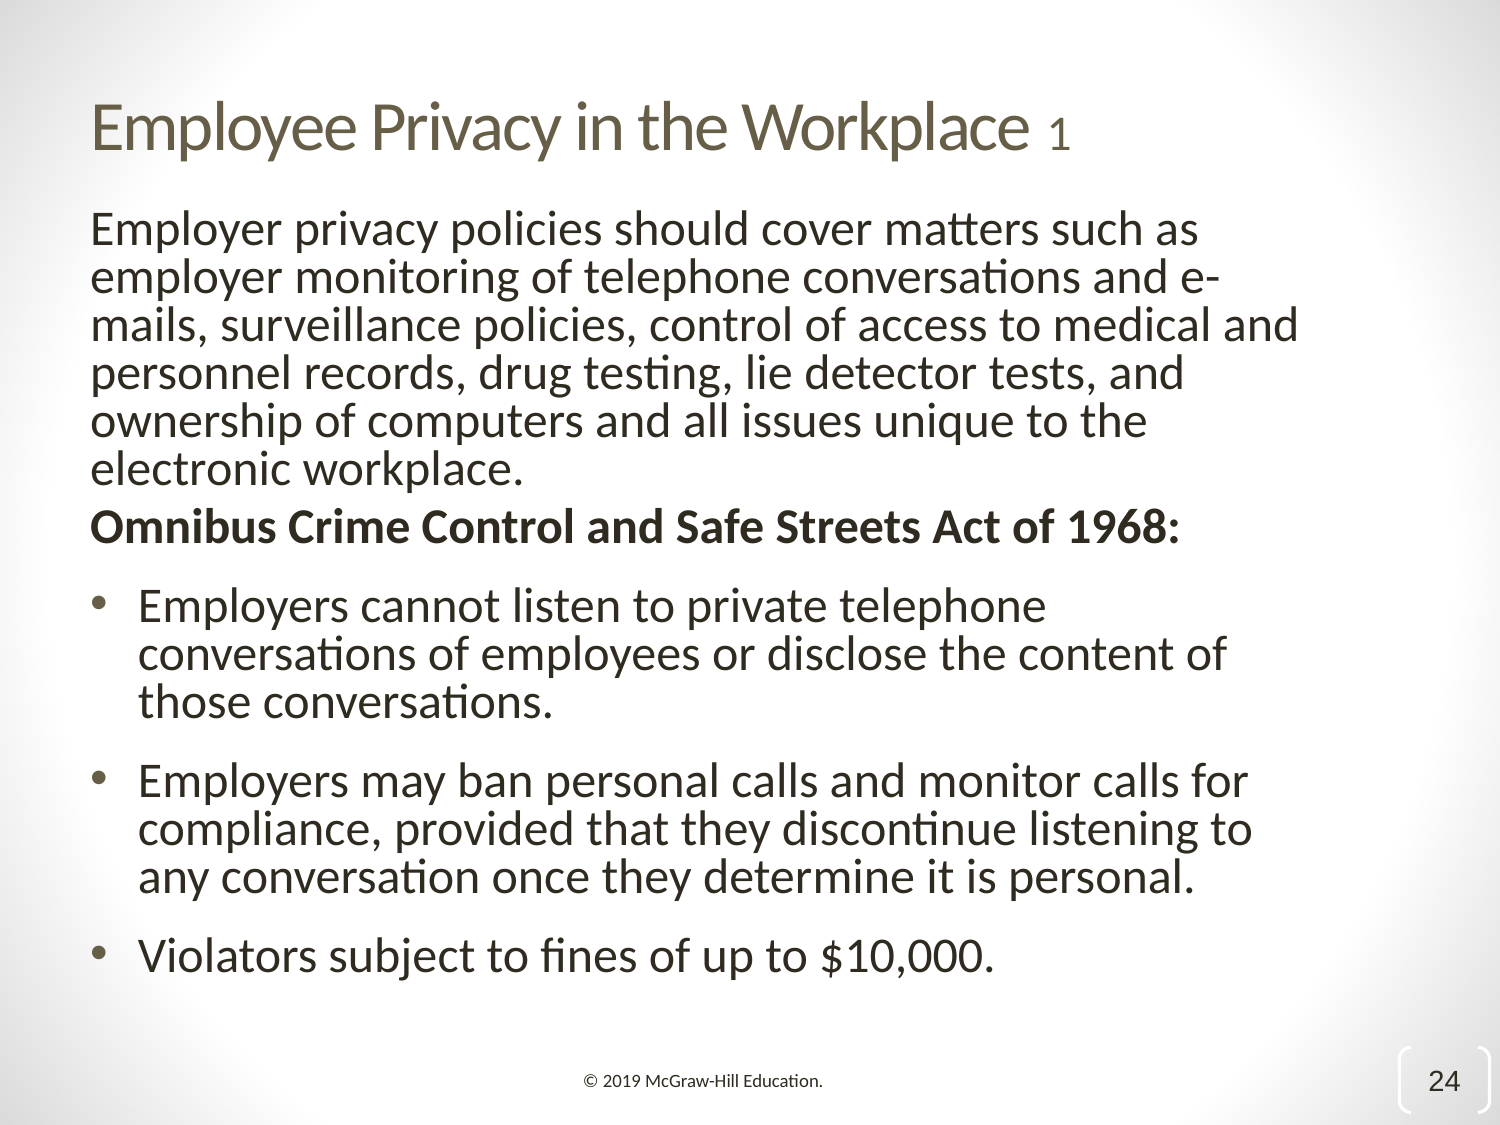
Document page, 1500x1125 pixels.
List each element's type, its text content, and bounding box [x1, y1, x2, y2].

list Employer privacy policies should cover matters such as employer monitoring of telephone conversations and e-mails, surveillance policies, control of access to medical and personnel records, drug testing, lie detector tests, and ownership of computers and all issues unique to the electronic workplace. Omnibus Crime Control and Safe Streets Act of 1968: Employers cannot listen to private telephone conversations of employees or disclose the content of those conversations. Employers may ban personal calls and monitor calls for compliance, provided that they discontinue listening to any conversation once they determine it is personal. Violators subject to fines of up to $10,000. [75, 200, 1325, 1013]
title Employee Privacy in the Workplace 1 [75, 45, 1325, 200]
picture [0, 0, 1500, 1125]
slide_number 24 [1397, 1045, 1492, 1114]
